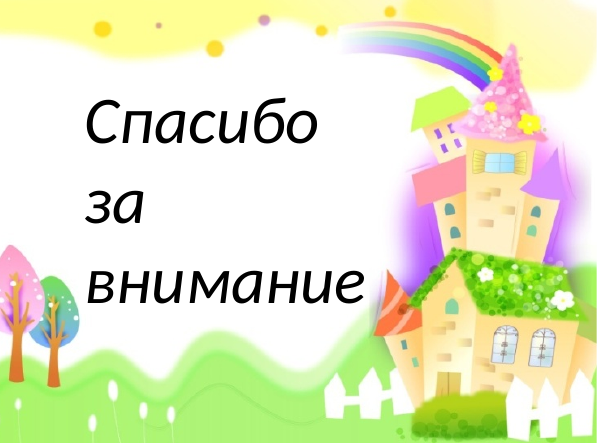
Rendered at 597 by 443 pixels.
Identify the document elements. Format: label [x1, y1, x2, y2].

list [0, 0, 597, 443]
